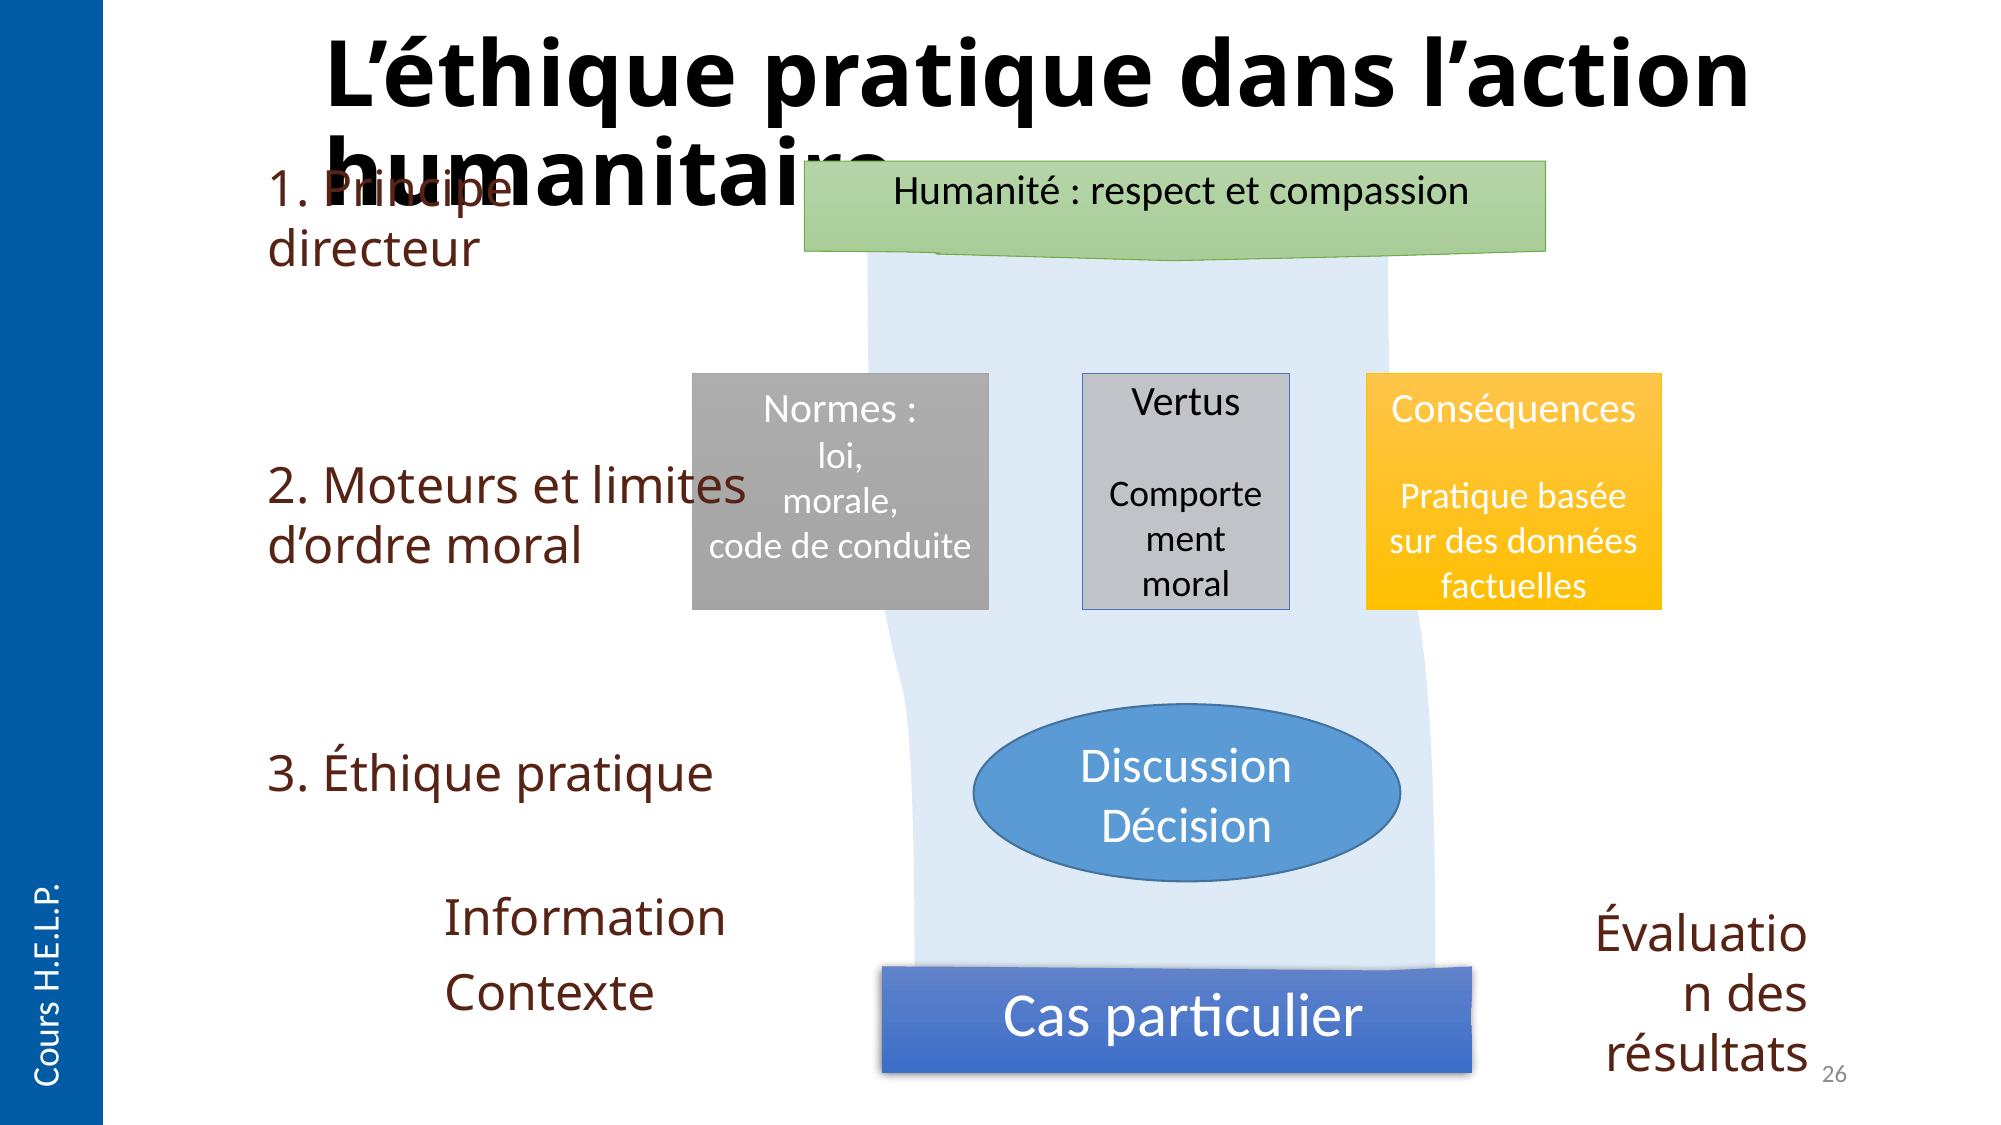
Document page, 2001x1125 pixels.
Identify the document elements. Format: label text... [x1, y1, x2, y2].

text_box Discussion Décision [972, 703, 1402, 883]
text_box Information [432, 885, 766, 946]
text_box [784, 586, 1519, 635]
text_box 1. Principe directeur [255, 156, 683, 277]
text_box Humanité : respect et compassion [803, 160, 1547, 262]
text_box Conséquences Pratique basée sur des données factuelles [1366, 373, 1662, 610]
text_box Vertus Comportement moral [1082, 373, 1290, 586]
text_box 3. Éthique pratique [255, 741, 836, 802]
text_box Cours H.E.L.P. [13, 866, 90, 1103]
text_box [0, 0, 104, 1125]
text_box L’éthique pratique dans l’action humanitaire [309, 20, 2000, 134]
text_box Cas particulier [881, 966, 1473, 1073]
text_box Évaluation des résultats [1555, 901, 1821, 1082]
slide_number 26 [1412, 1042, 1863, 1103]
text_box 2. Moteurs et limites d’ordre moral [255, 453, 810, 574]
text_box Normes : loi, morale, code de conduite [692, 373, 989, 610]
text_box Contexte [432, 960, 847, 1021]
